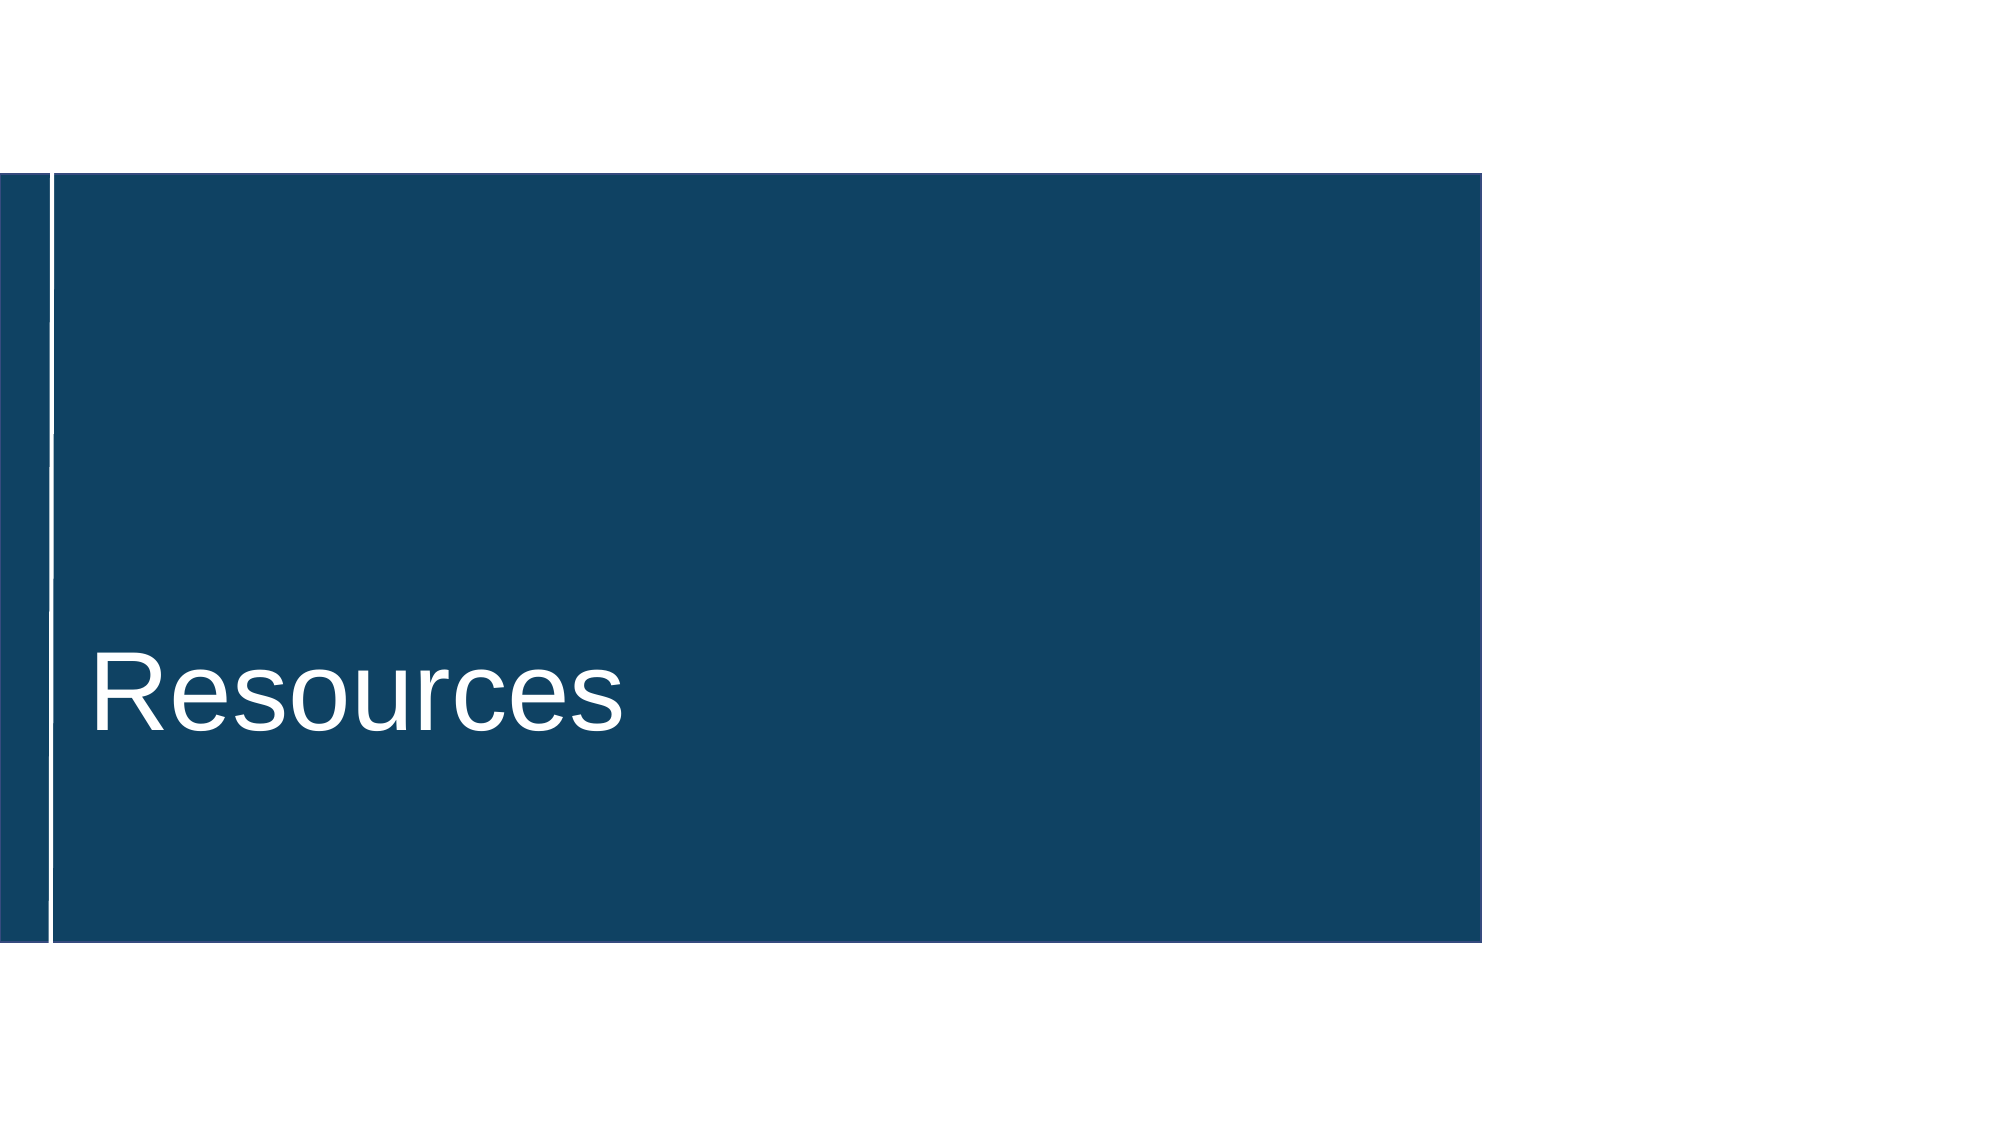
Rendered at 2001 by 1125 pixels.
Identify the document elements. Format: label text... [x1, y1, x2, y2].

text_box [53, 173, 1482, 943]
text_box [0, 173, 50, 943]
text_box Resources [73, 430, 1606, 761]
